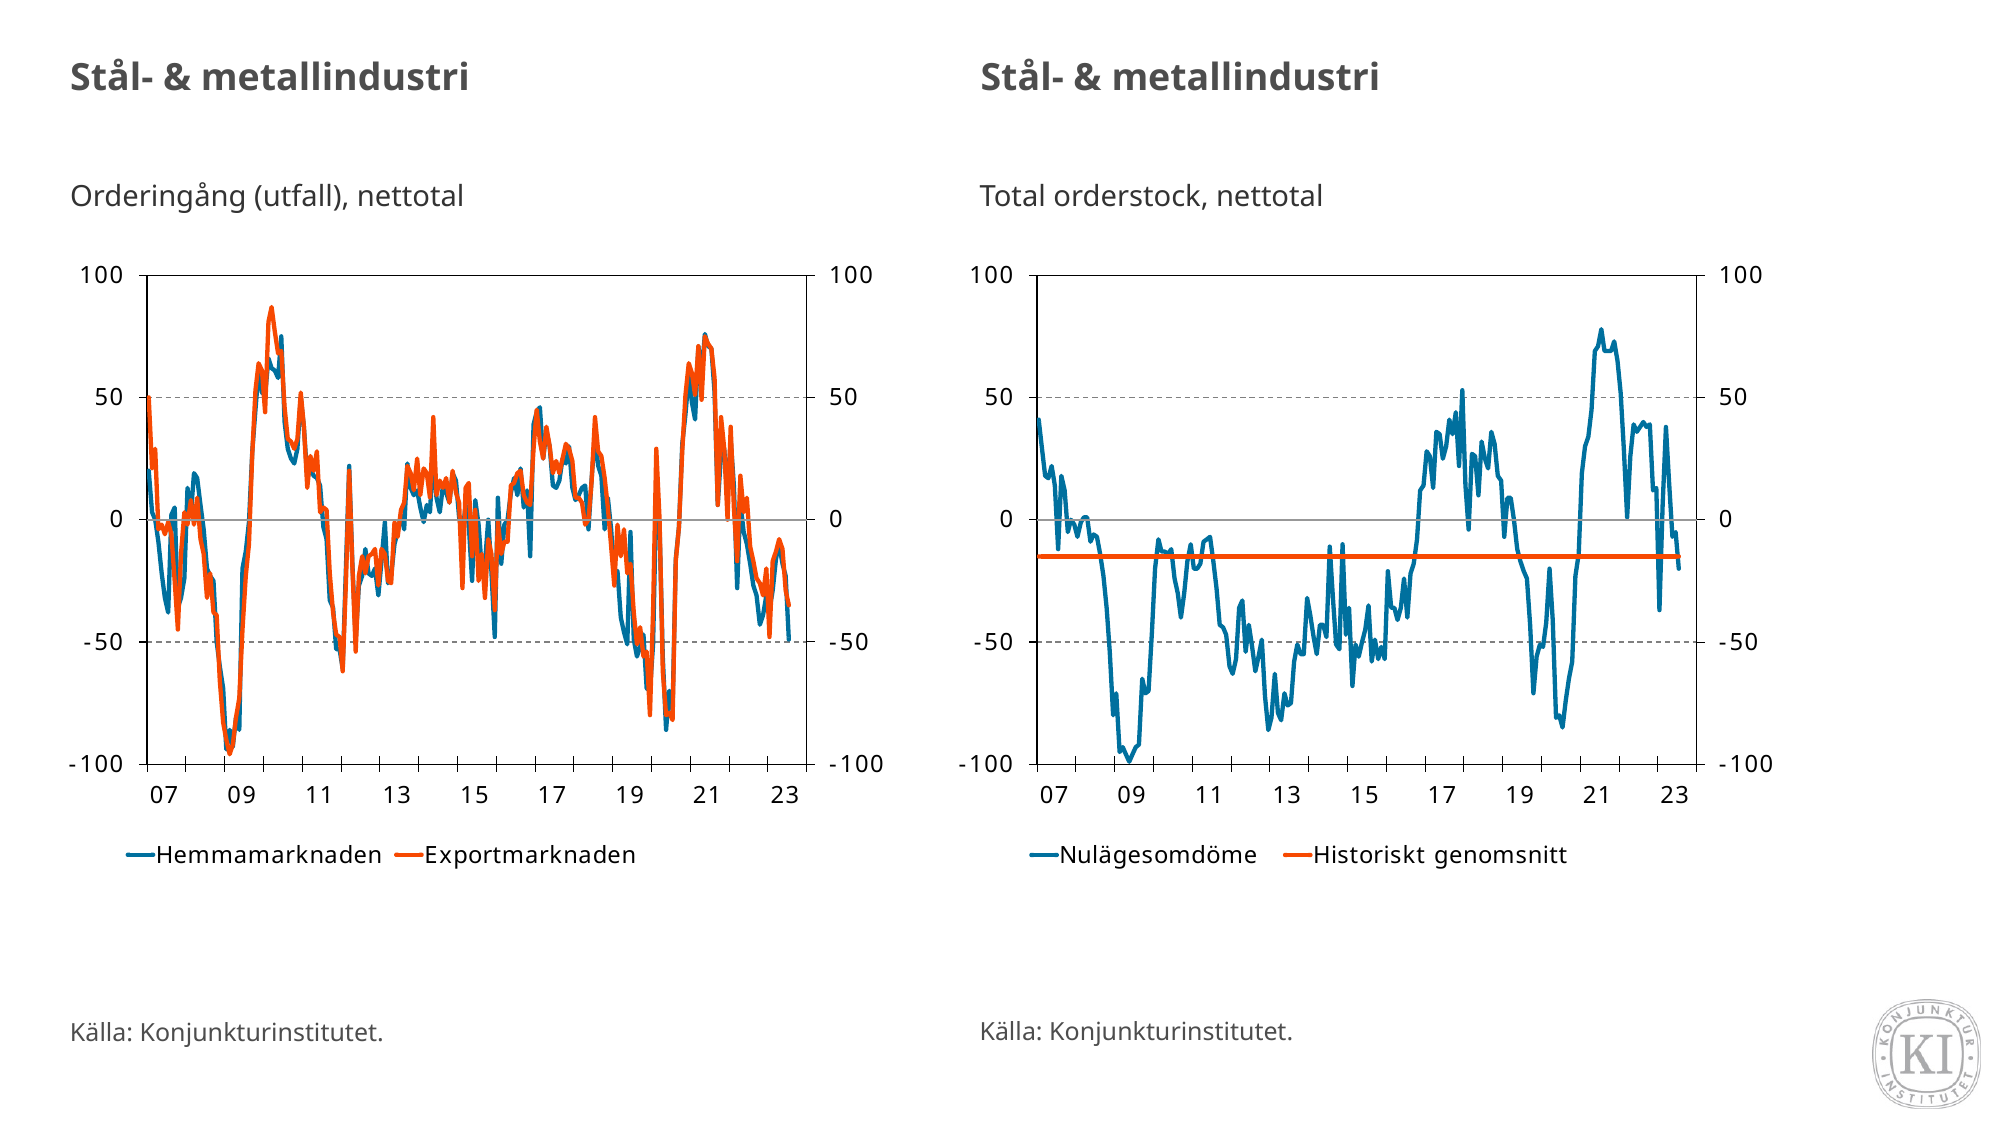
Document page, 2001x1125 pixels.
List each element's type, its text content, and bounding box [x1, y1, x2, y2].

picture [1872, 999, 1981, 1109]
subtitle Källa: Konjunkturinstitutet. [55, 1008, 938, 1106]
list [51, 249, 939, 874]
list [941, 249, 1829, 874]
list Orderingång (utfall), nettotal [55, 137, 938, 220]
list Källa: Konjunkturinstitutet. [964, 1008, 1848, 1106]
title Stål- & metallindustri [55, 45, 938, 128]
list Stål- & metallindustri [965, 45, 1849, 129]
list Total orderstock, nettotal [964, 137, 1848, 220]
